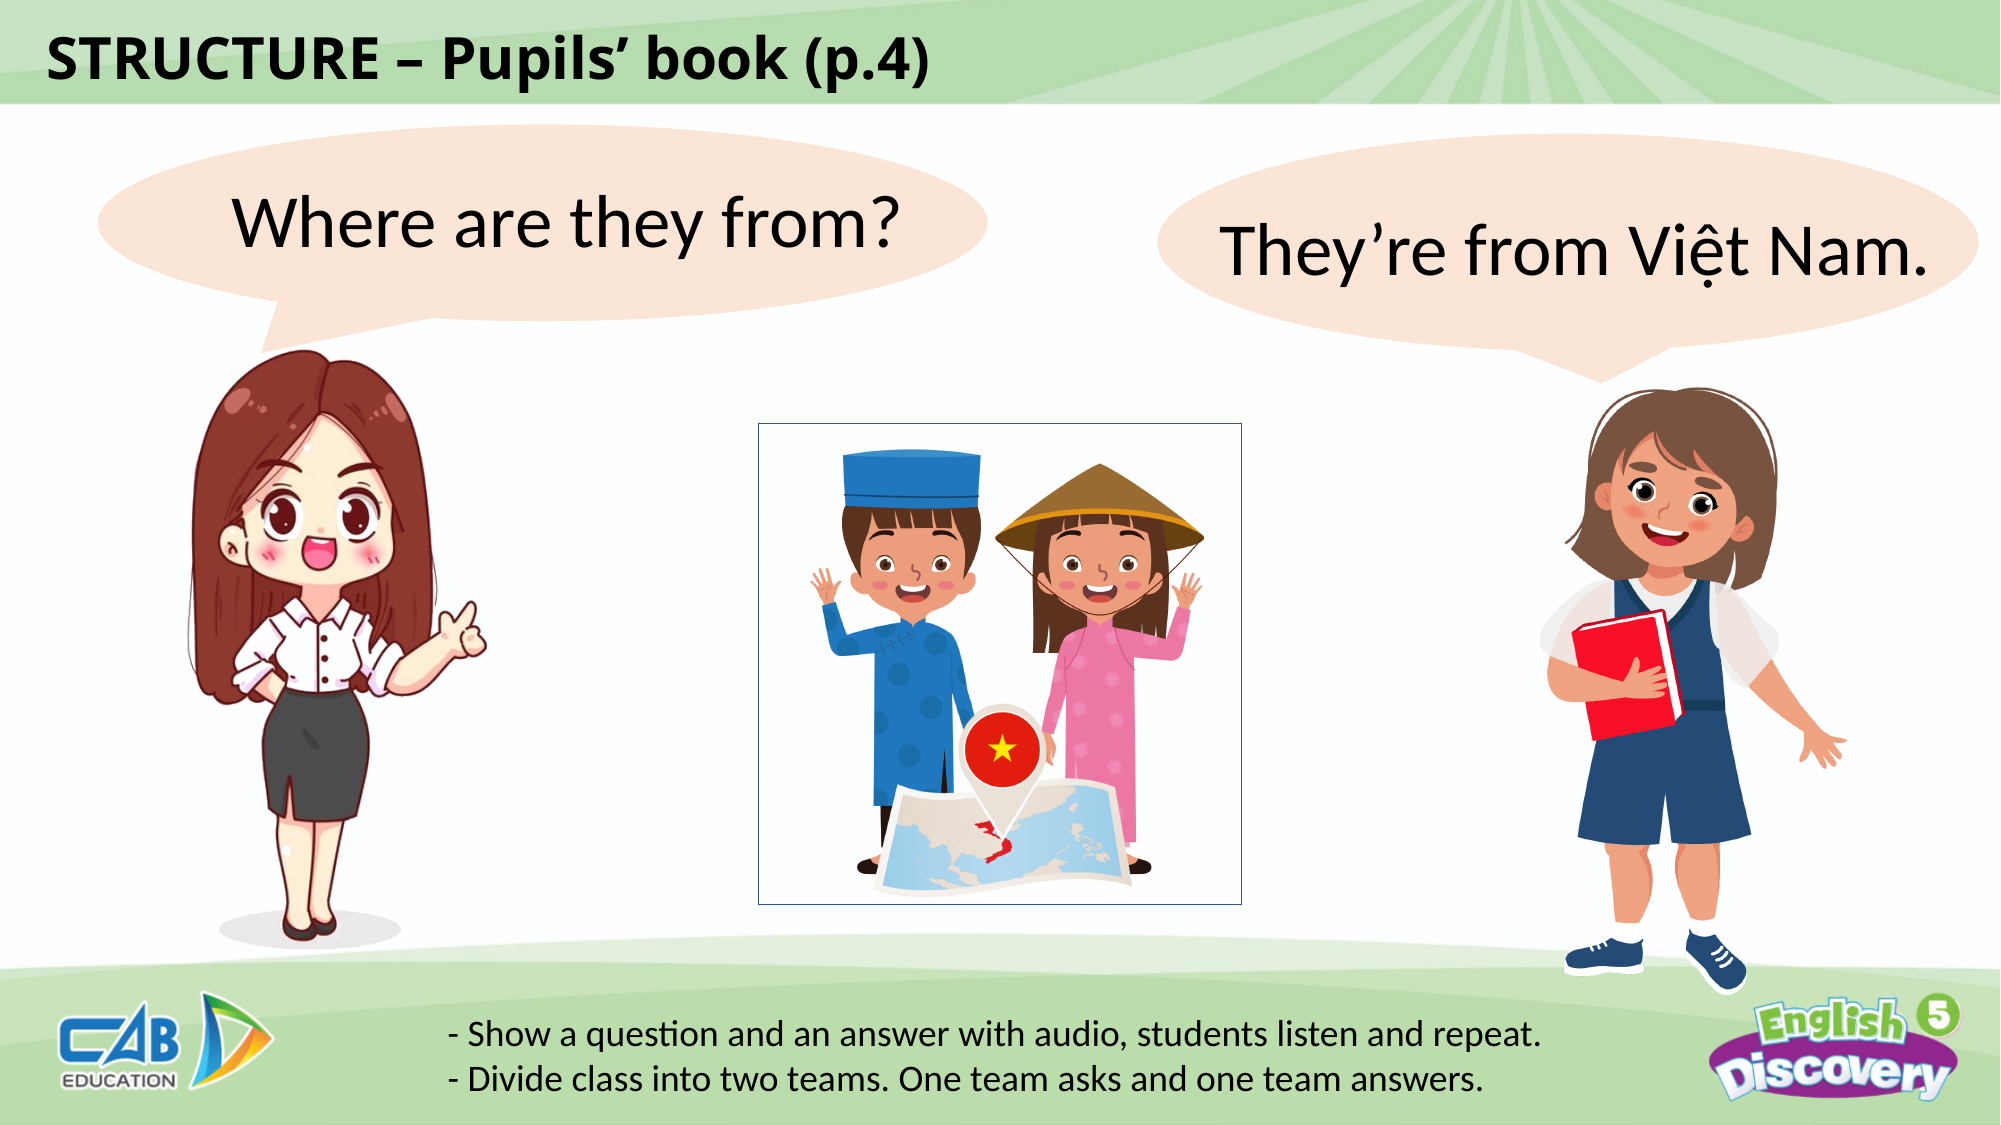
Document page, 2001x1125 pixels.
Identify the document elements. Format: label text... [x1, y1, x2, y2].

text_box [65, 124, 1070, 322]
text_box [1157, 133, 1986, 351]
text_box - Show a question and an answer with audio, students listen and repeat. - Divide class into two teams. One team asks and one team answers. [432, 1001, 1567, 1107]
picture [0, 0, 2001, 1125]
text_box STRUCTURE – Pupils’ book (p.4) [31, 30, 1757, 91]
